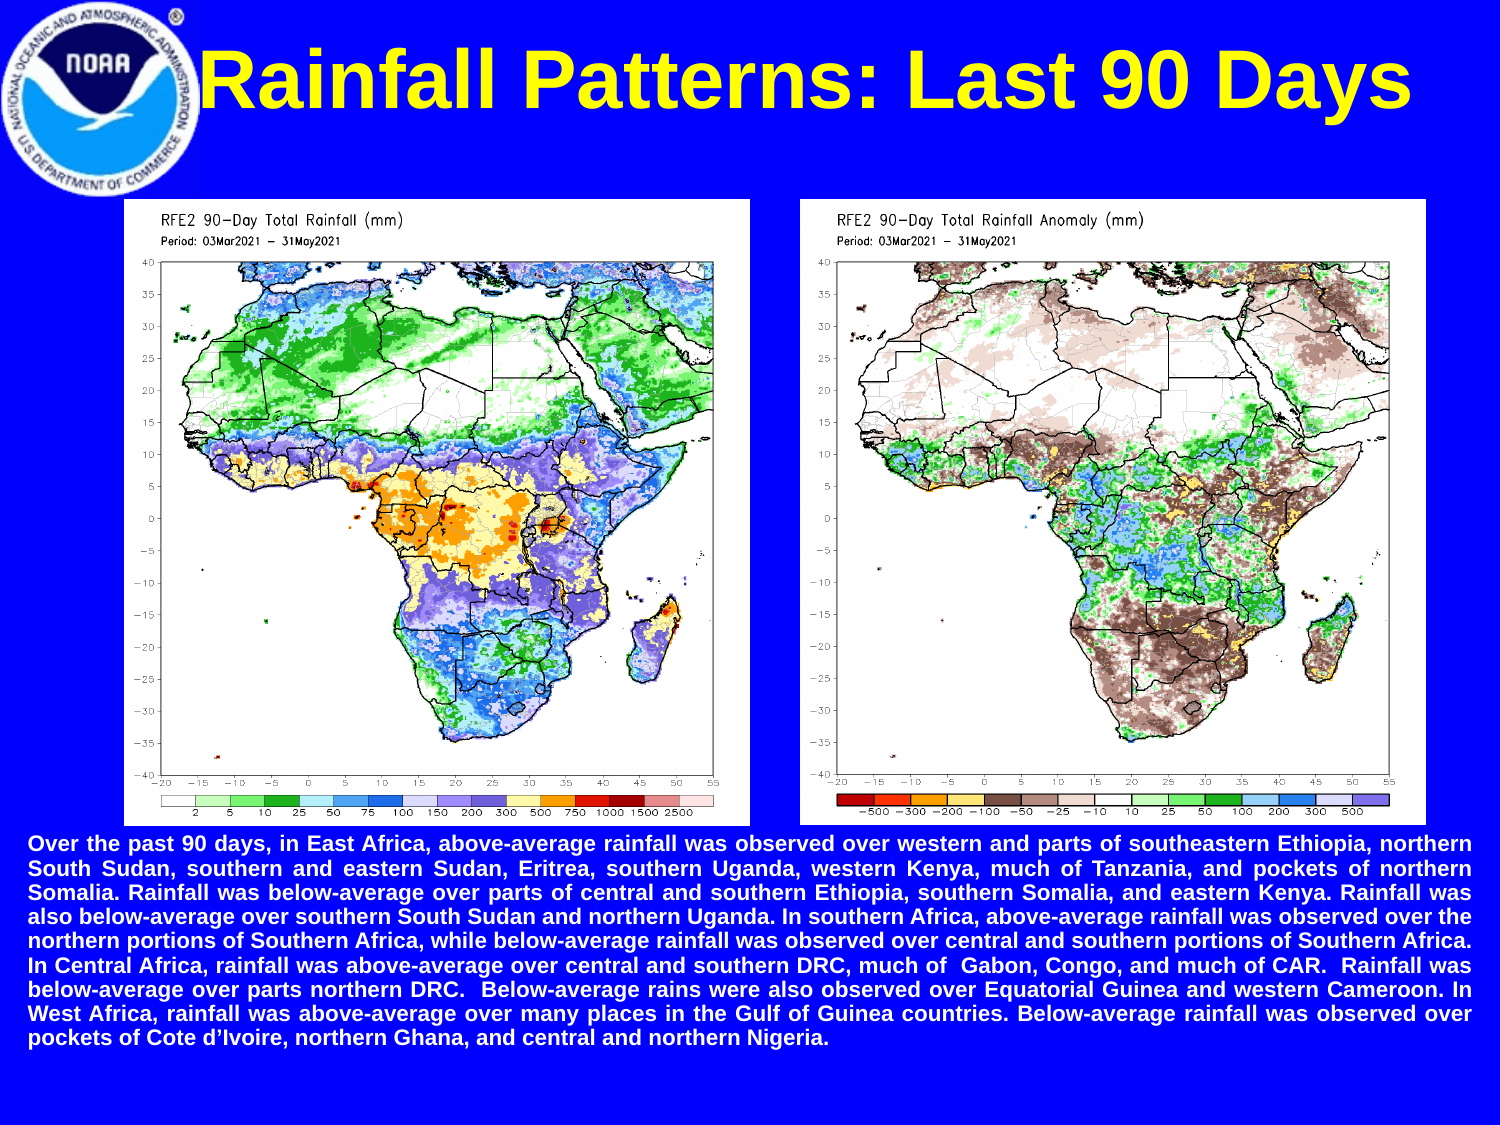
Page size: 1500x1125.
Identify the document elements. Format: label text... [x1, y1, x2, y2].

picture [799, 199, 1426, 826]
text_box Over the past 90 days, in East Africa, above-average rainfall was observed over western and parts of southeastern Ethiopia, northern South Sudan, southern and eastern Sudan, Eritrea, southern Uganda, western Kenya, much of Tanzania, and pockets of northern Somalia. Rainfall was below-average over parts of central and southern Ethiopia, southern Somalia, and eastern Kenya. Rainfall was also below-average over southern South Sudan and northern Uganda. In southern Africa, above-average rainfall was observed over the northern portions of Southern Africa, while below-average rainfall was observed over central and southern portions of Southern Africa. In Central Africa, rainfall was above-average over central and southern DRC, much of Gabon, Congo, and much of CAR. Rainfall was below-average over parts northern DRC. Below-average rains were also observed over Equatorial Guinea and western Cameroon. In West Africa, rainfall was above-average over many places in the Gulf of Guinea countries. Below-average rainfall was observed over pockets of Cote d’Ivoire, northern Ghana, and central and northern Nigeria. [12, 825, 1488, 1059]
title Rainfall Patterns: Last 90 Days [174, 0, 1438, 151]
picture [0, 0, 751, 826]
